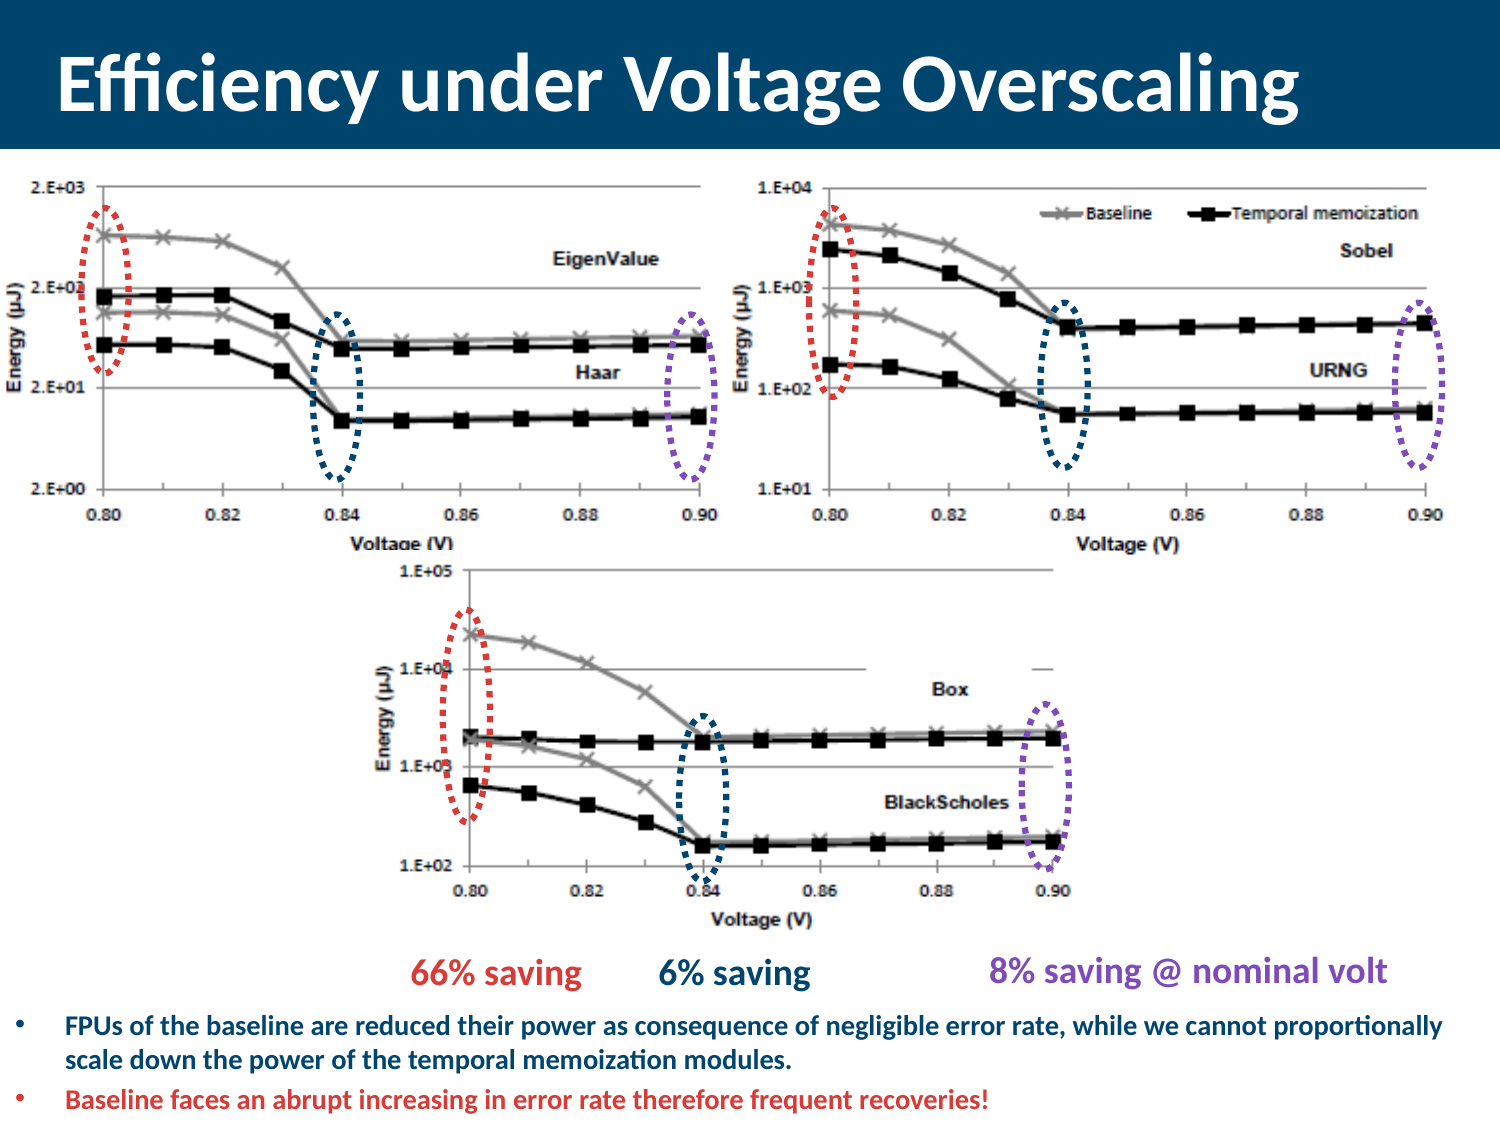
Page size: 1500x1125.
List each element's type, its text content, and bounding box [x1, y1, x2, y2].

picture [5, 160, 1475, 575]
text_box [860, 302, 1089, 1002]
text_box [1089, 302, 1443, 1000]
title Efficiency under Voltage Overscaling [41, 15, 1459, 142]
list FPUs of the baseline are reduced their power as consequence of negligible error rate, while we cannot proportionally scale down the power of the temporal memoization modules. Baseline faces an abrupt increasing in error rate therefore frequent recoveries! [0, 999, 1500, 1125]
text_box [81, 207, 857, 1002]
